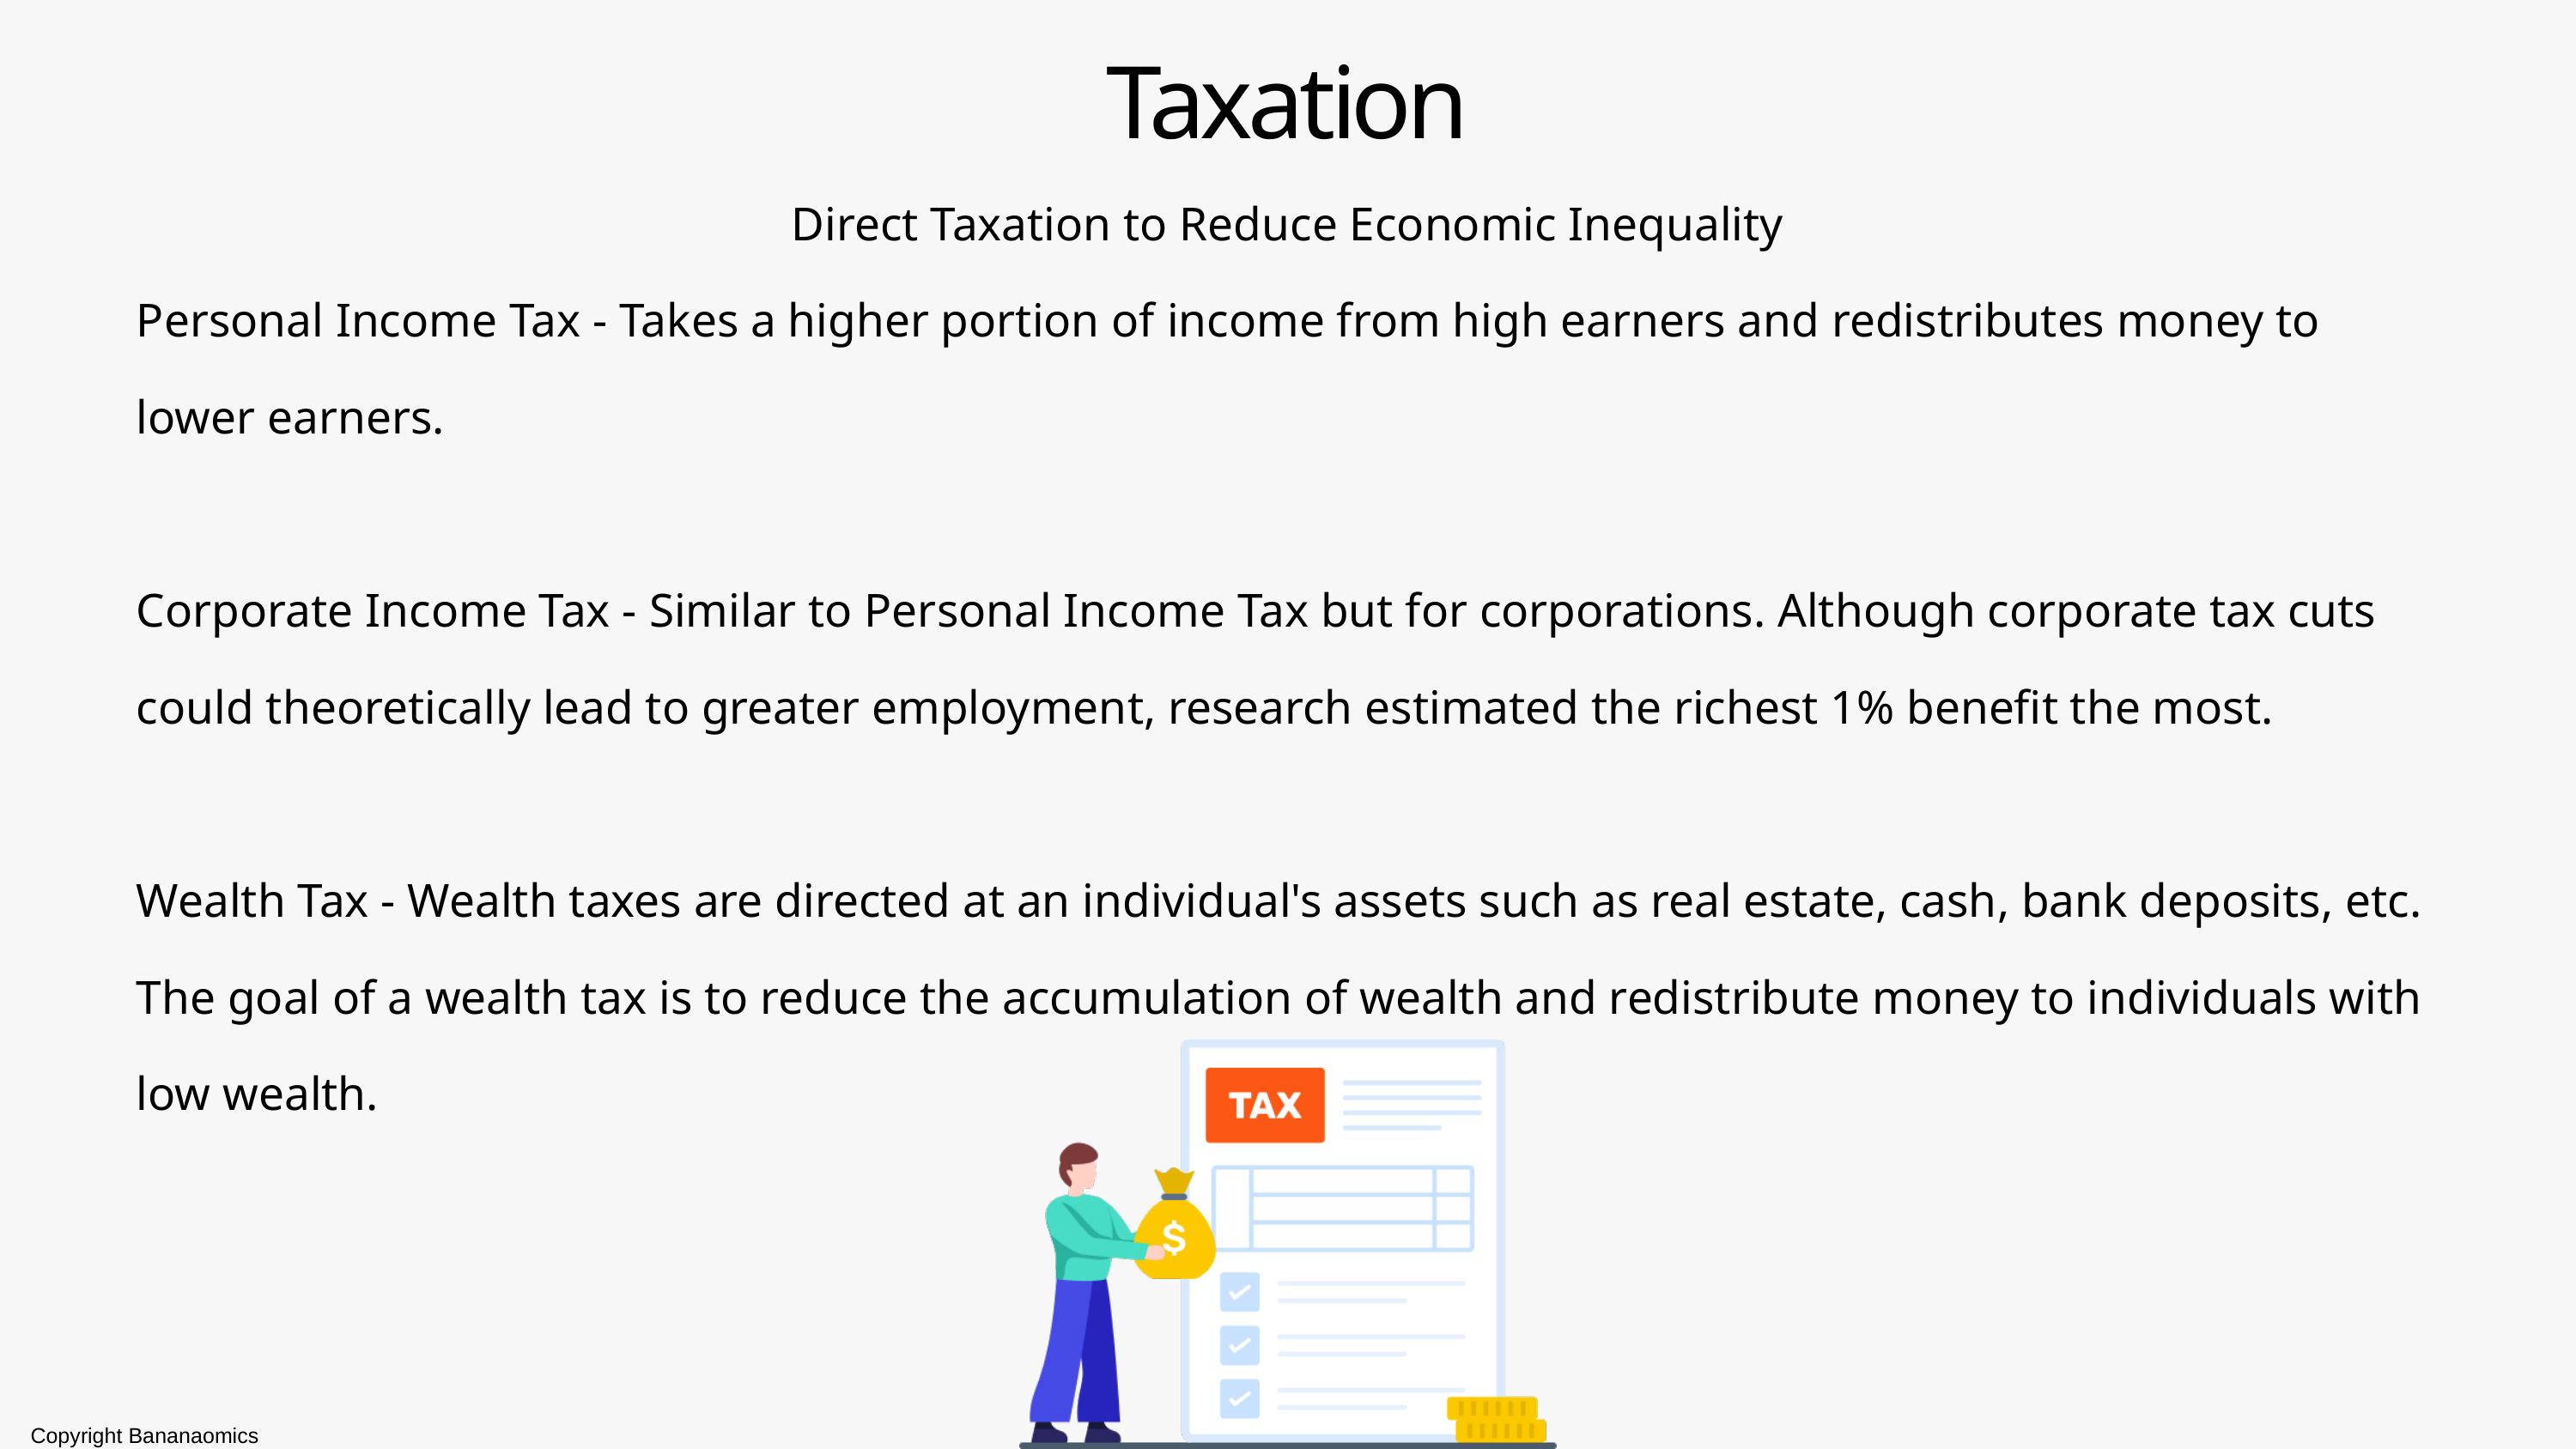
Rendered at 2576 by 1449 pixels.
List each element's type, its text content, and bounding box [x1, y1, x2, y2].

picture [1019, 1040, 1557, 1449]
text_box Copyright Bananaomics [0, 1417, 553, 1448]
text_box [136, 49, 2440, 241]
text_box Direct Taxation to Reduce Economic Inequality Personal Income Tax - Takes a higher portion of income from high earners and redistributes money to lower earners. Corporate Income Tax - Similar to Personal Income Tax but for corporations. Although corporate tax cuts could theoretically lead to greater employment, research estimated the richest 1% benefit the most. Wealth Tax - Wealth taxes are directed at an individual's assets such as real estate, cash, bank deposits, etc. The goal of a wealth tax is to reduce the accumulation of wealth and redistribute money to individuals with low wealth. [136, 249, 2439, 1216]
